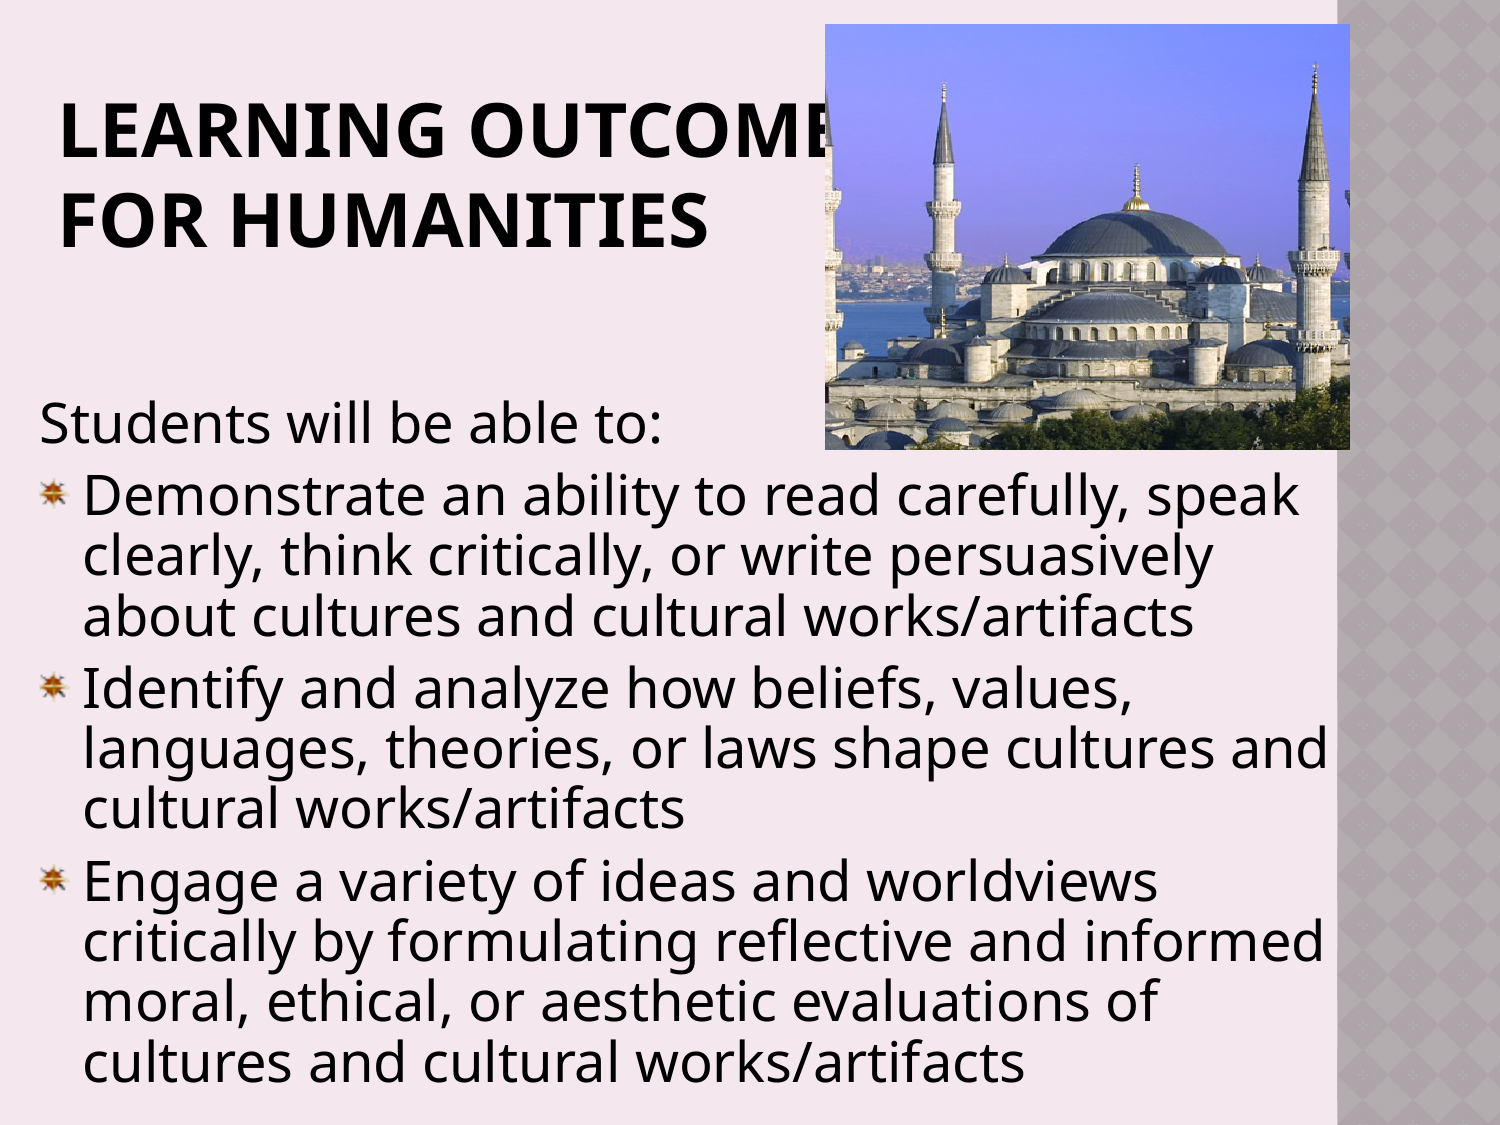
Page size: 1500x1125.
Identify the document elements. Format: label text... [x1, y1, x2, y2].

picture [39, 478, 70, 509]
title Learning Outcomes for Humanities [50, 62, 818, 263]
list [824, 24, 1351, 451]
list Students will be able to: Demonstrate an ability to read carefully, speak clearly, think critically, or write persuasively about cultures and cultural works/artifacts Identify and analyze how beliefs, values, languages, theories, or laws shape cultures and cultural works/artifacts Engage a variety of ideas and worldviews critically by formulating reflective and informed moral, ethical, or aesthetic evaluations of cultures and cultural works/artifacts [24, 387, 1350, 1125]
picture [39, 671, 70, 702]
picture [39, 864, 70, 895]
